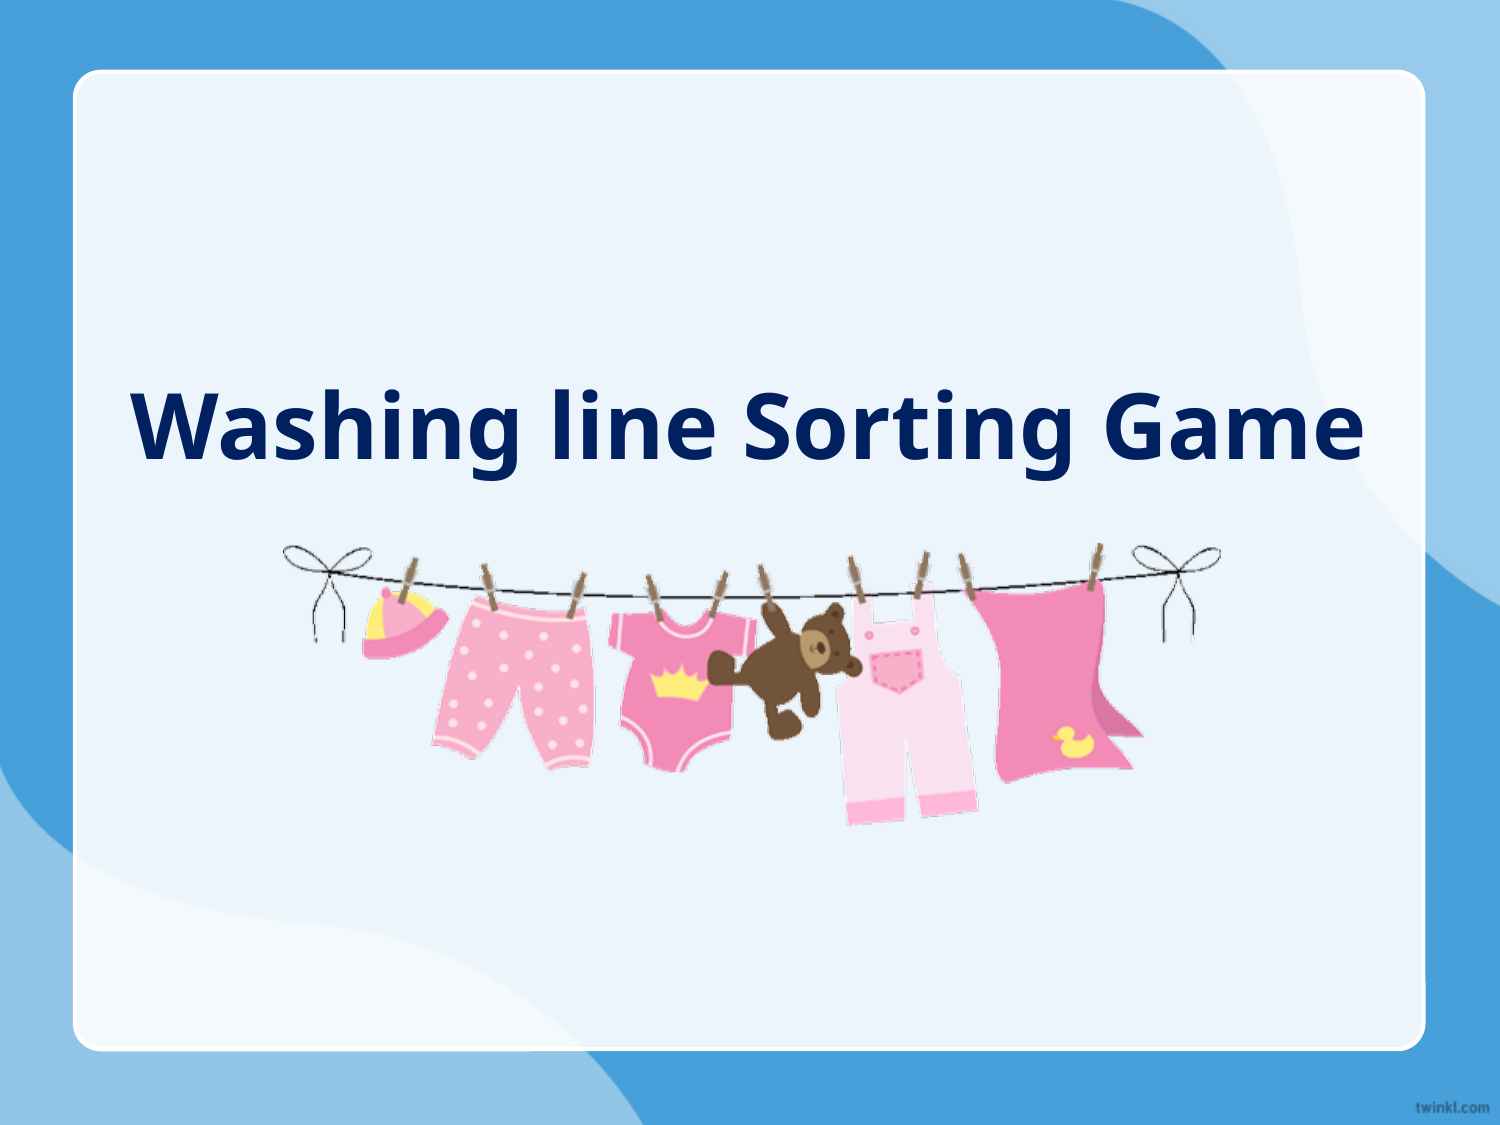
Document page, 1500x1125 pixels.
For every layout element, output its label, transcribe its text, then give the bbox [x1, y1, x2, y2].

title Washing line Sorting Game [73, 346, 1426, 514]
picture [0, 0, 1500, 1125]
